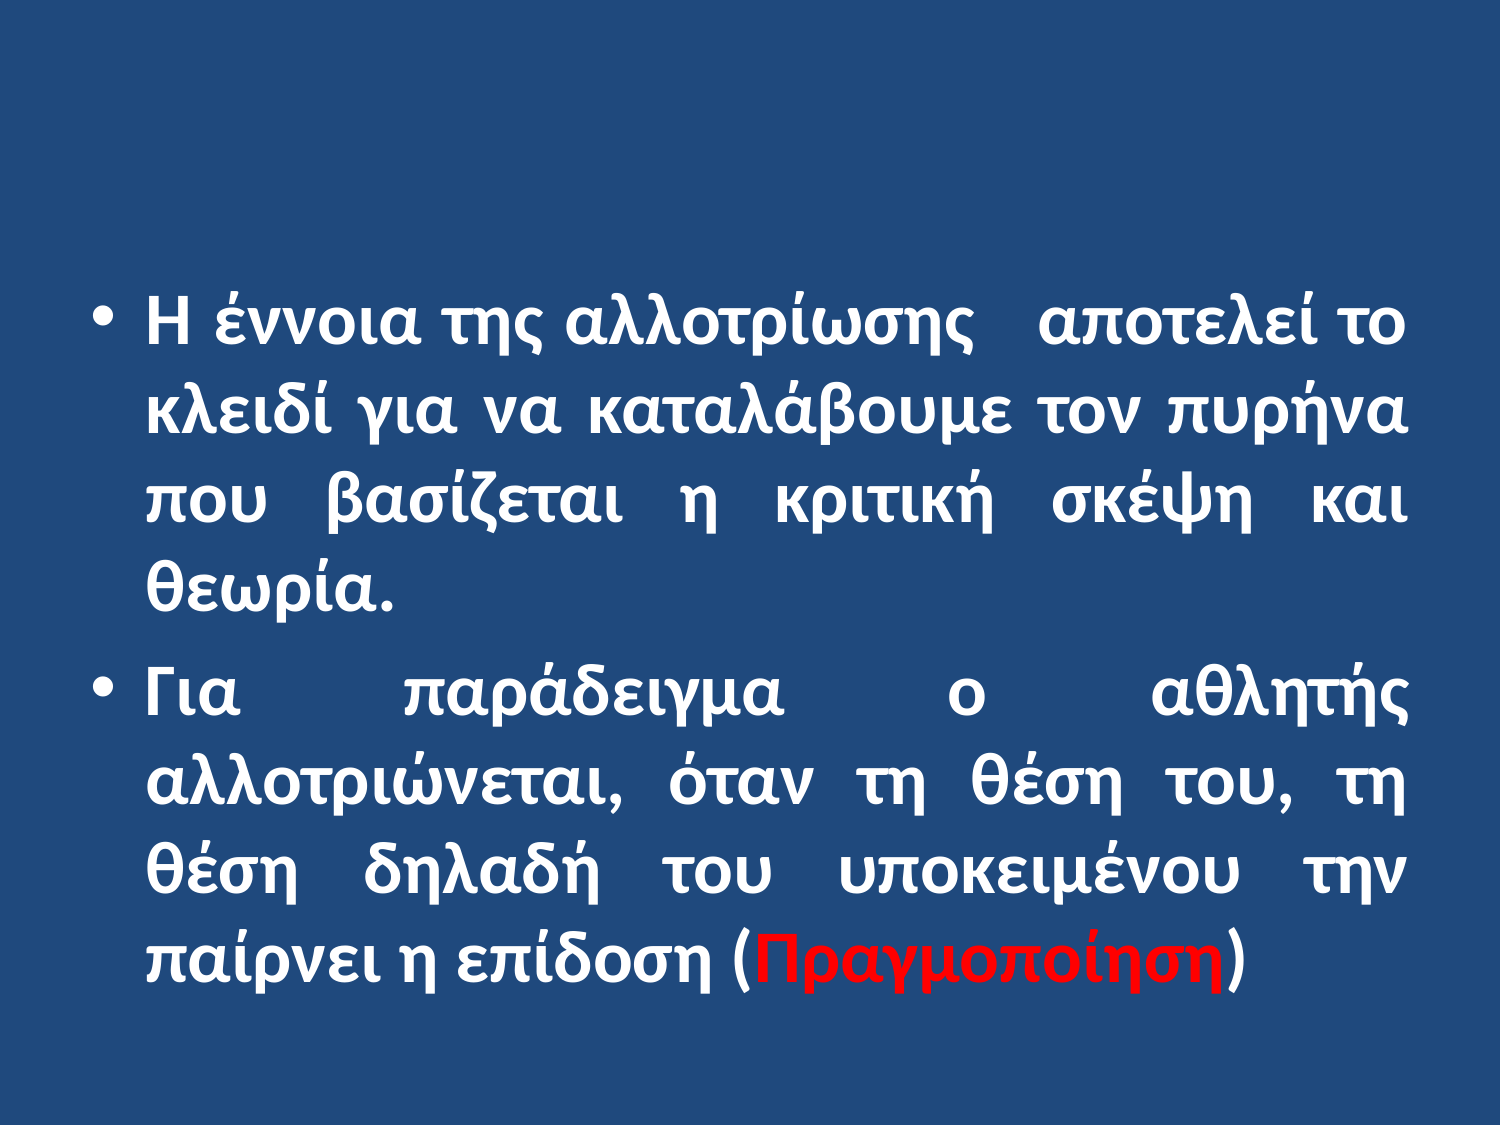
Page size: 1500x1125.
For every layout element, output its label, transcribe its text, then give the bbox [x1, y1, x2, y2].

list Η έννοια της αλλοτρίωσης αποτελεί το κλειδί για να καταλάβουμε τον πυρήνα που βασίζεται η κριτική σκέψη και θεωρία. Για παράδειγμα ο αθλητής αλλοτριώνεται, όταν τη θέση του, τη θέση δηλαδή του υποκειμένου την παίρνει η επίδοση (Πραγμοποίηση) [75, 262, 1425, 1005]
